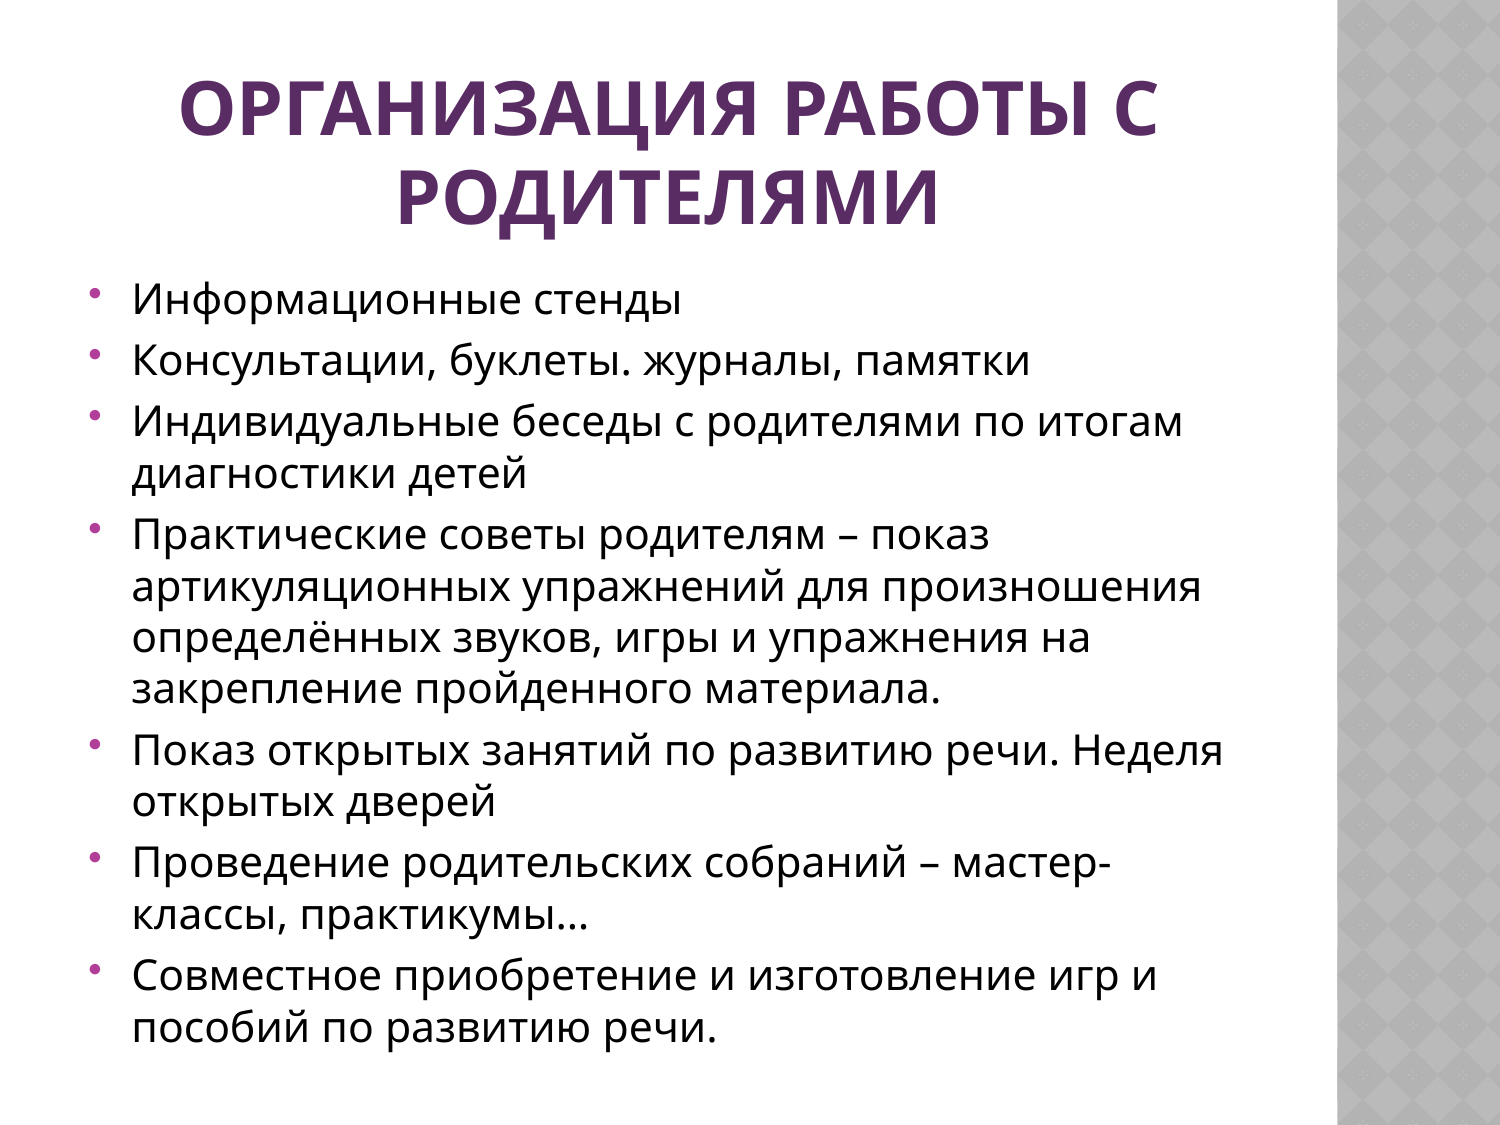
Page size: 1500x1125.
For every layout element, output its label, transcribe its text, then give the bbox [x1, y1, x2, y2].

list Информационные стенды Консультации, буклеты. журналы, памятки Индивидуальные беседы с родителями по итогам диагностики детей Практические советы родителям – показ артикуляционных упражнений для произношения определённых звуков, игры и упражнения на закрепление пройденного материала. Показ открытых занятий по развитию речи. Неделя открытых дверей Проведение родительских собраний – мастер-классы, практикумы… Совместное приобретение и изготовление игр и пособий по развитию речи. [75, 264, 1263, 1059]
title Организация работы с родителями [75, 52, 1263, 240]
